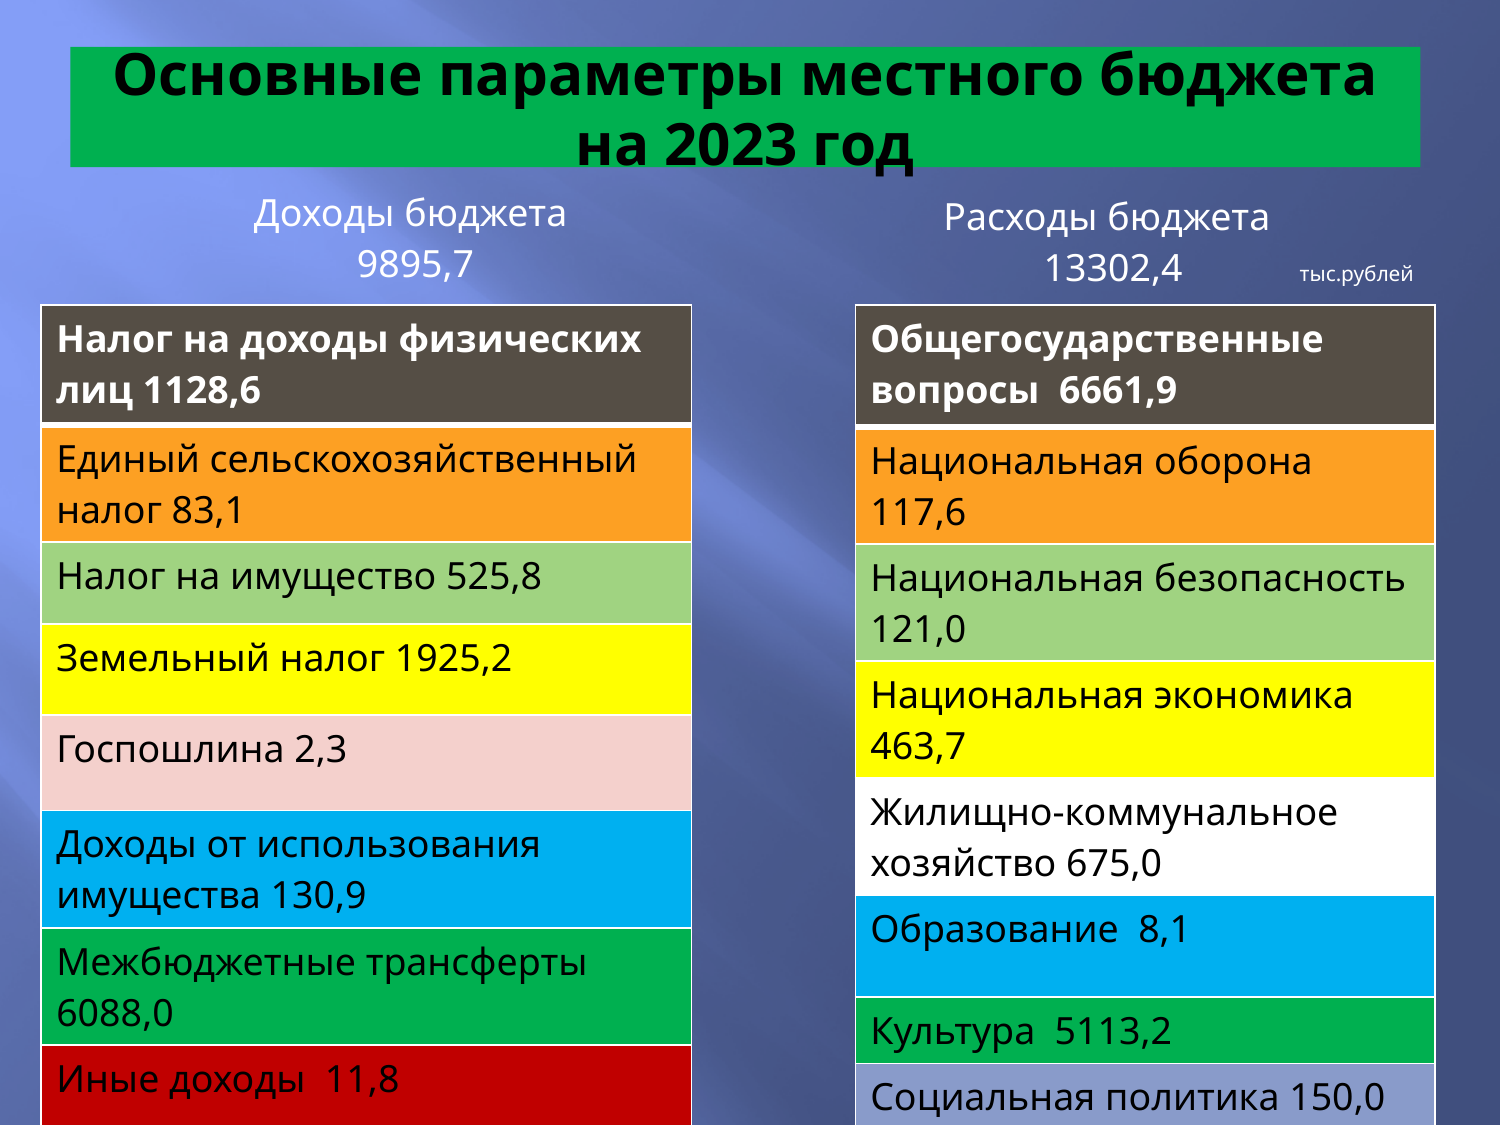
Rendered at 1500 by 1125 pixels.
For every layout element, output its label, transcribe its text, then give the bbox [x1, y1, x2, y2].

table_cell Единый сельскохозяйственный налог 83,1 [42, 428, 691, 541]
table_cell Культура 5113,2 [856, 998, 1434, 1063]
table_header Налог на доходы физических лиц 1128,6 [42, 306, 691, 422]
table_cell Налог на имущество 525,8 [42, 543, 691, 623]
table_cell Межбюджетные трансферты 6088,0 [42, 929, 691, 1044]
table_header Доходы бюджета 9895,7 [78, 179, 754, 296]
table_cell Иные доходы 11,8 [42, 1046, 691, 1125]
table_cell Социальная политика 150,0 [856, 1064, 1434, 1125]
table_cell Доходы от использования имущества 130,9 [42, 811, 691, 927]
table_cell Образование 8,1 [856, 896, 1434, 996]
table_cell Национальная оборона 117,6 [856, 430, 1434, 543]
table_cell Земельный налог 1925,2 [42, 625, 691, 714]
table_cell Госпошлина 2,3 [42, 716, 691, 810]
title Основные параметры местного бюджета на 2023 год [70, 46, 1421, 168]
table_header Расходы бюджета 13302,4 тыс.рублей [772, 183, 1442, 300]
table_header Общегосударственные вопросы 6661,9 [856, 306, 1434, 424]
table_cell Национальная экономика 463,7 [856, 662, 1434, 777]
table_cell Национальная безопасность 121,0 [856, 545, 1434, 660]
table_cell Жилищно-коммунальное хозяйство 675,0 [856, 779, 1434, 895]
